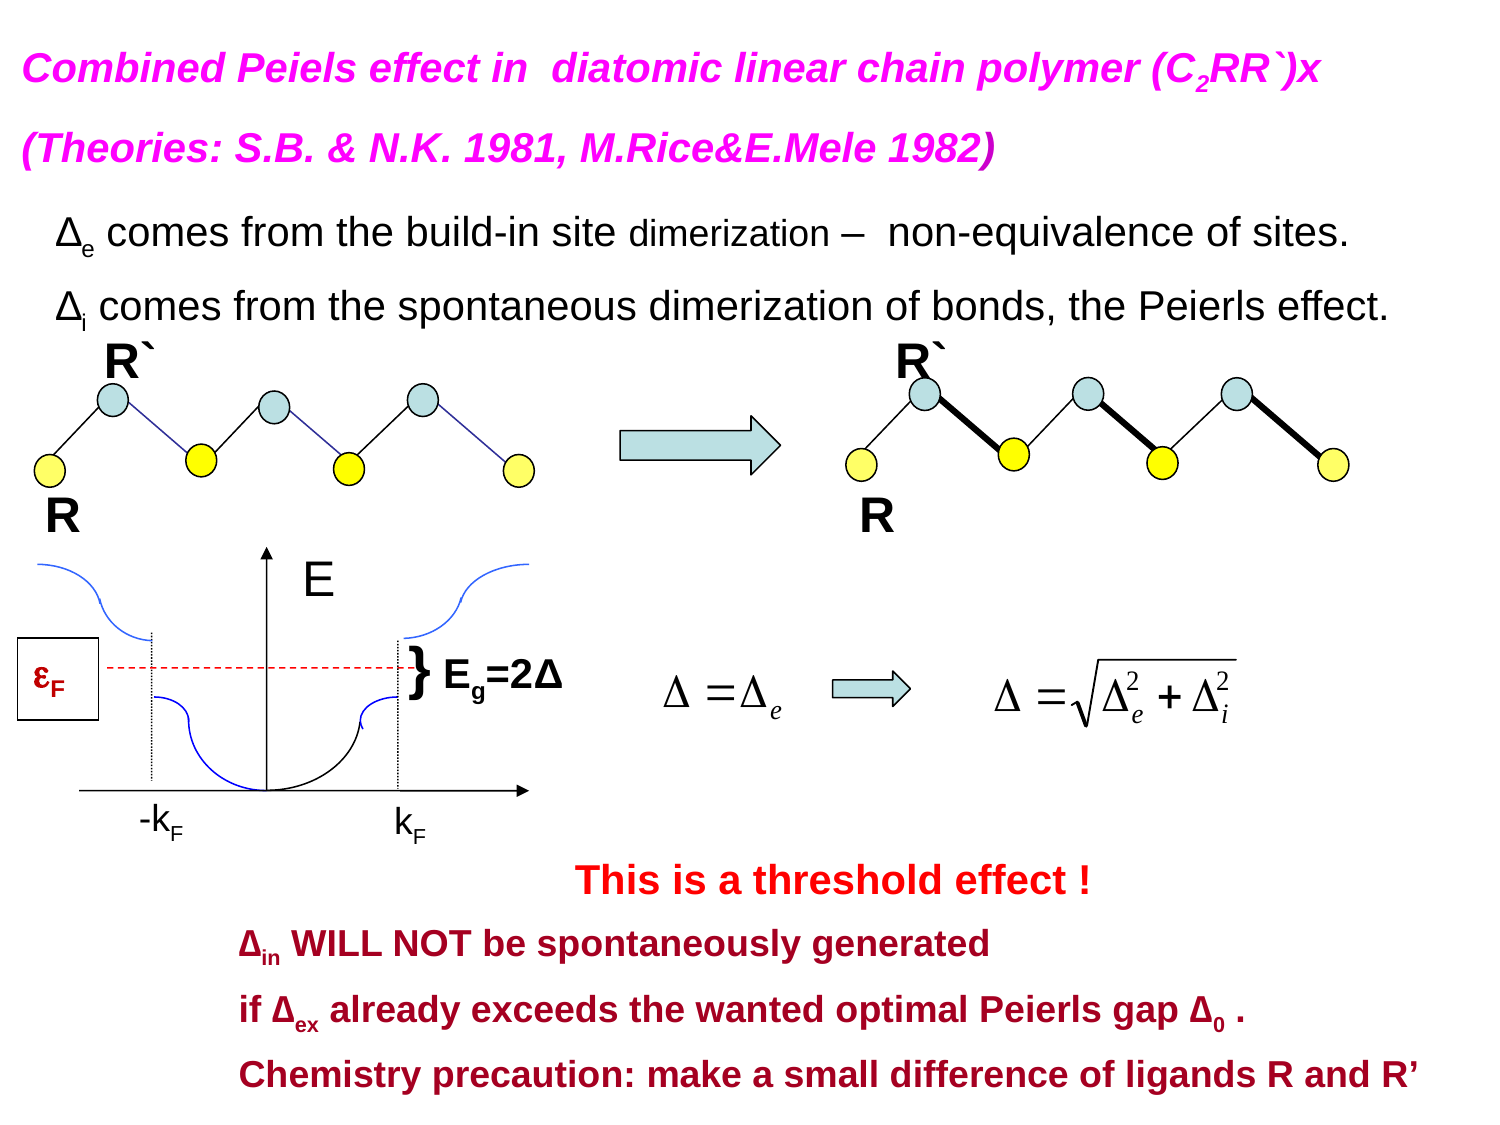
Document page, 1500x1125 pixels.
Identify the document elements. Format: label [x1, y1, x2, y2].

text_box [6, 15, 1454, 1090]
